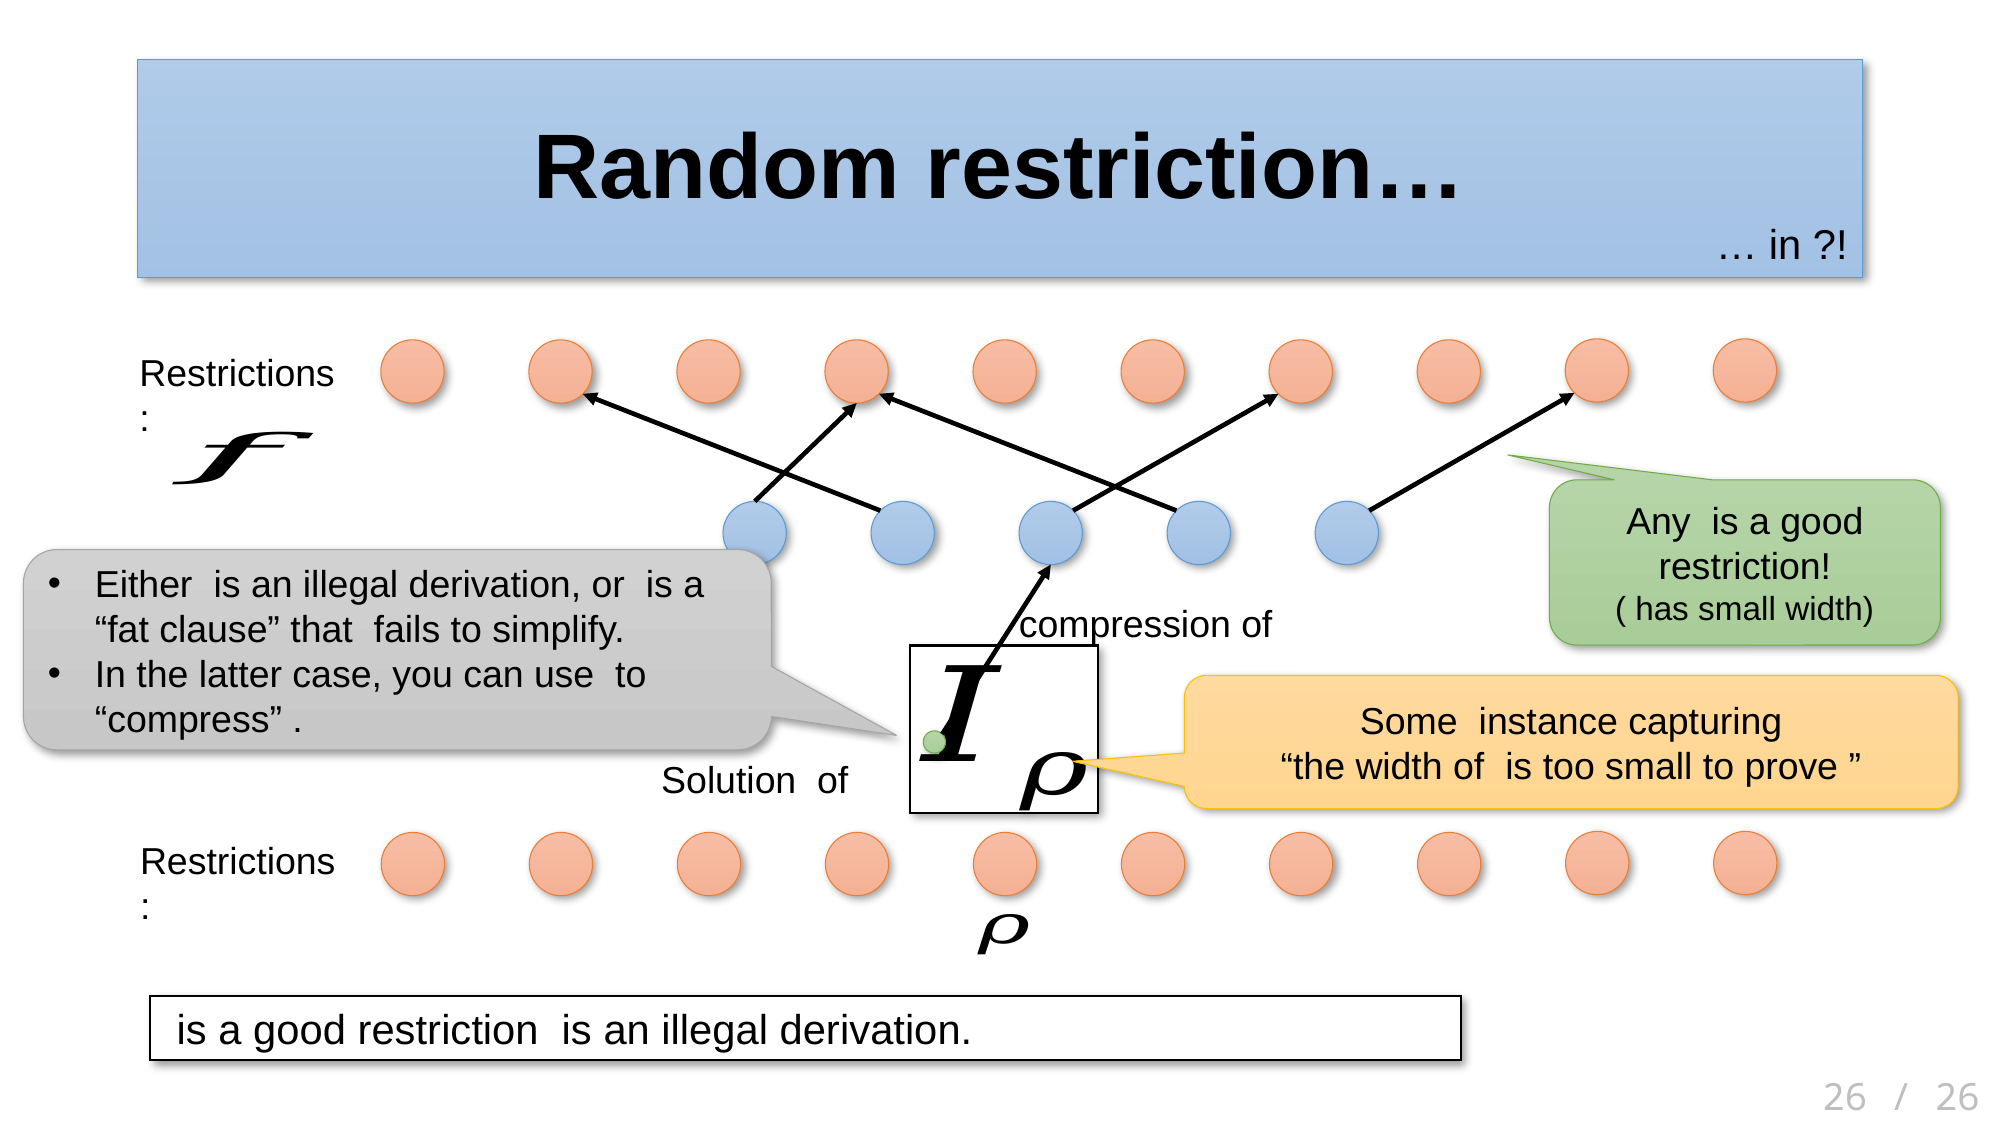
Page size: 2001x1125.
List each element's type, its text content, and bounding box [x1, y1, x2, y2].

text_box [1268, 339, 1333, 404]
text_box [870, 511, 935, 566]
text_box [1369, 392, 1575, 511]
text_box [922, 730, 947, 754]
text_box [1166, 511, 1231, 566]
text_box [1314, 500, 1379, 566]
text_box [1712, 338, 1778, 403]
text_box [1564, 338, 1630, 403]
text_box [676, 339, 741, 393]
text_box Restrictions: [125, 829, 360, 935]
text_box [972, 831, 1038, 897]
text_box [972, 339, 1037, 393]
text_box [824, 831, 890, 897]
text_box [824, 339, 889, 393]
text_box [1120, 831, 1186, 897]
text_box [1268, 831, 1334, 897]
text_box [1177, 393, 1279, 511]
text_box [942, 564, 1051, 735]
text_box Restrictions: [124, 341, 359, 446]
text_box [528, 339, 593, 404]
text_box [676, 831, 742, 897]
text_box [1713, 830, 1778, 896]
text_box [1018, 511, 1083, 566]
text_box [722, 511, 787, 561]
text_box [380, 339, 445, 404]
text_box [380, 831, 446, 897]
text_box [1120, 339, 1185, 393]
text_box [879, 393, 1177, 511]
title Random restriction… [137, 59, 1863, 278]
text_box [1416, 339, 1481, 392]
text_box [582, 393, 879, 511]
text_box [1416, 831, 1482, 897]
text_box [1565, 830, 1630, 896]
text_box 26 / 26 [1807, 1065, 2000, 1125]
text_box [528, 831, 594, 897]
